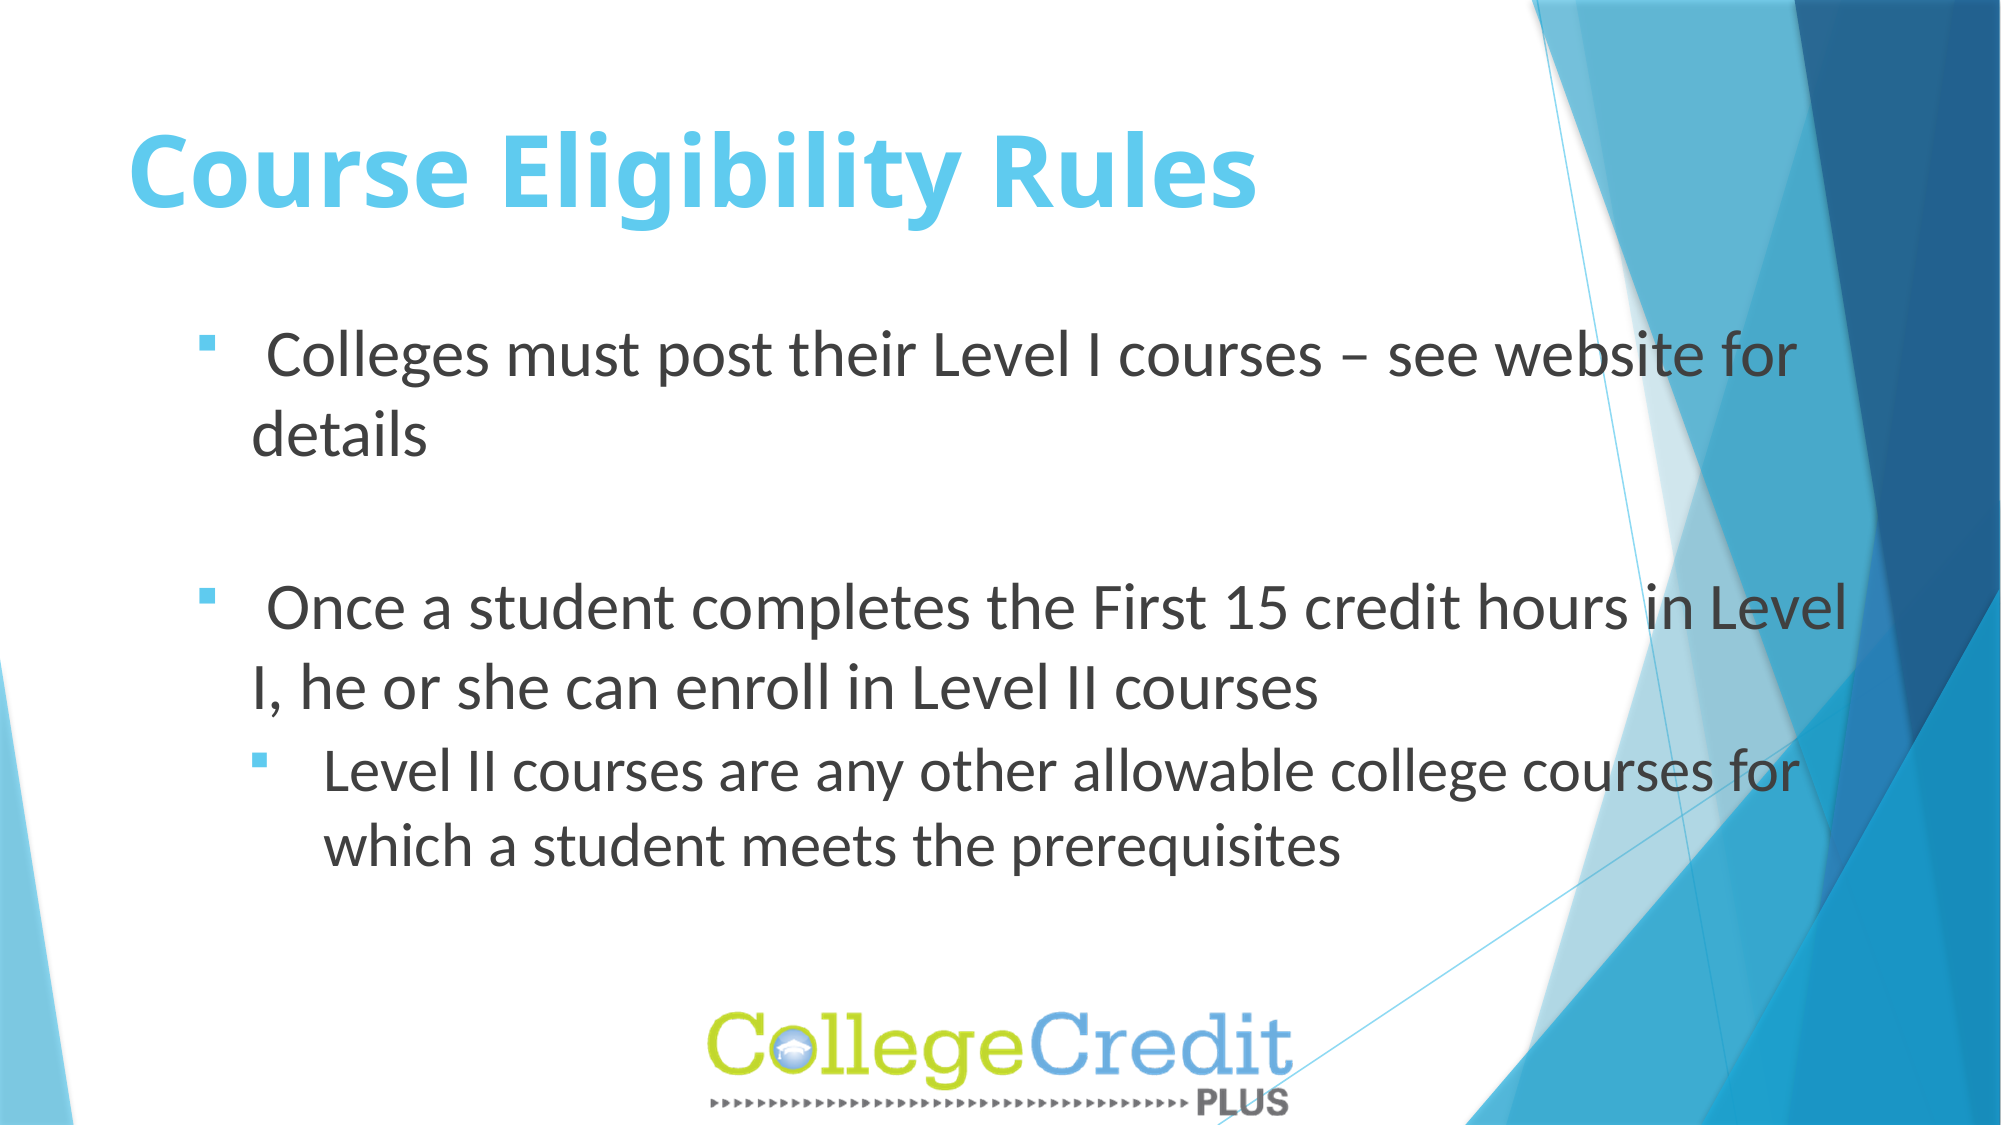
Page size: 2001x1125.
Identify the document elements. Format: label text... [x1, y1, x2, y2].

title Course Eligibility Rules [111, 99, 1522, 317]
list Colleges must post their Level I courses – see website for details Once a student completes the First 15 credit hours in Level I, he or she can enroll in Level II courses Level II courses are any other allowable college courses for which a student meets the prerequisites [180, 302, 1870, 963]
picture [706, 1011, 1294, 1117]
